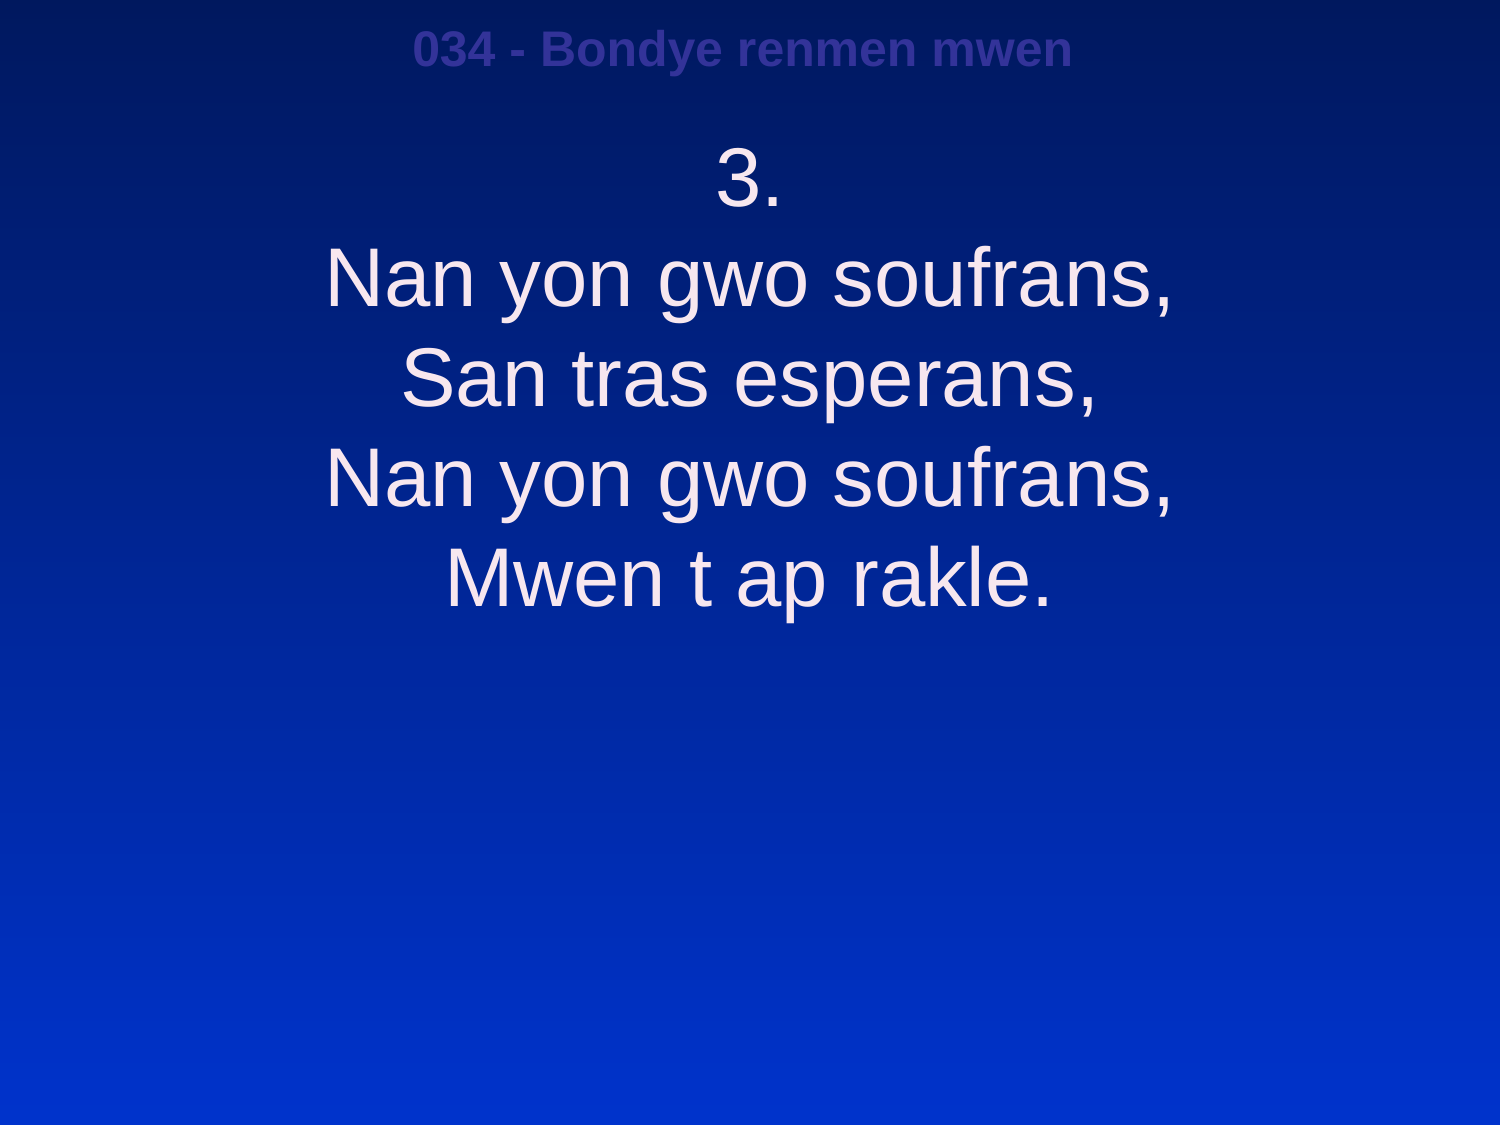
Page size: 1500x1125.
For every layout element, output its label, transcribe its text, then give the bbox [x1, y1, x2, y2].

text_box 3. Nan yon gwo soufrans, San tras esperans, Nan yon gwo soufrans, Mwen t ap rakle. [79, 115, 1421, 630]
text_box 034 - Bondye renmen mwen [0, 9, 1500, 79]
